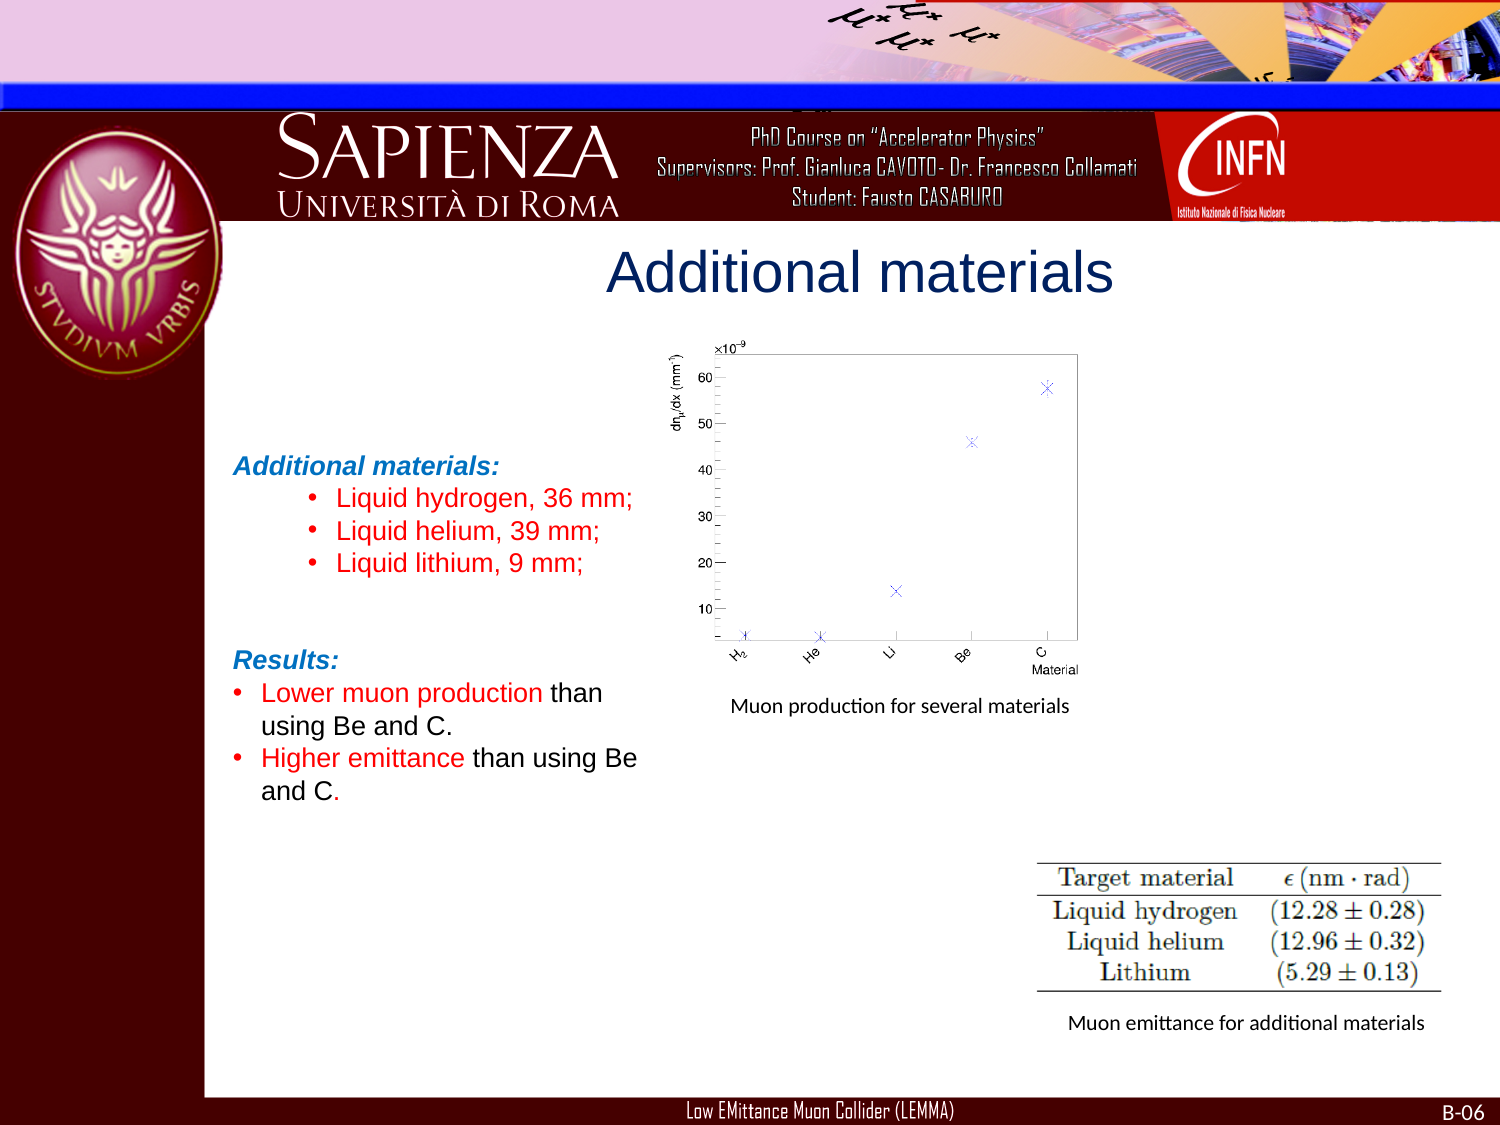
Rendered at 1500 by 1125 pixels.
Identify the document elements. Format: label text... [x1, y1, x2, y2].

picture [0, 0, 1500, 1125]
text_box Additional materials [235, 226, 1487, 312]
text_box Muon emittance for additional materials [1006, 1001, 1487, 1043]
text_box Muon production for several materials [659, 684, 1141, 726]
text_box Additional materials: Liquid hydrogen, 36 mm; Liquid helium, 39 mm; Liquid lithium, 9 mm; Results: Lower muon production than using Be and C. Higher emittance than using Be and C. [218, 440, 685, 868]
slide_number B-06 [1162, 1081, 1500, 1125]
